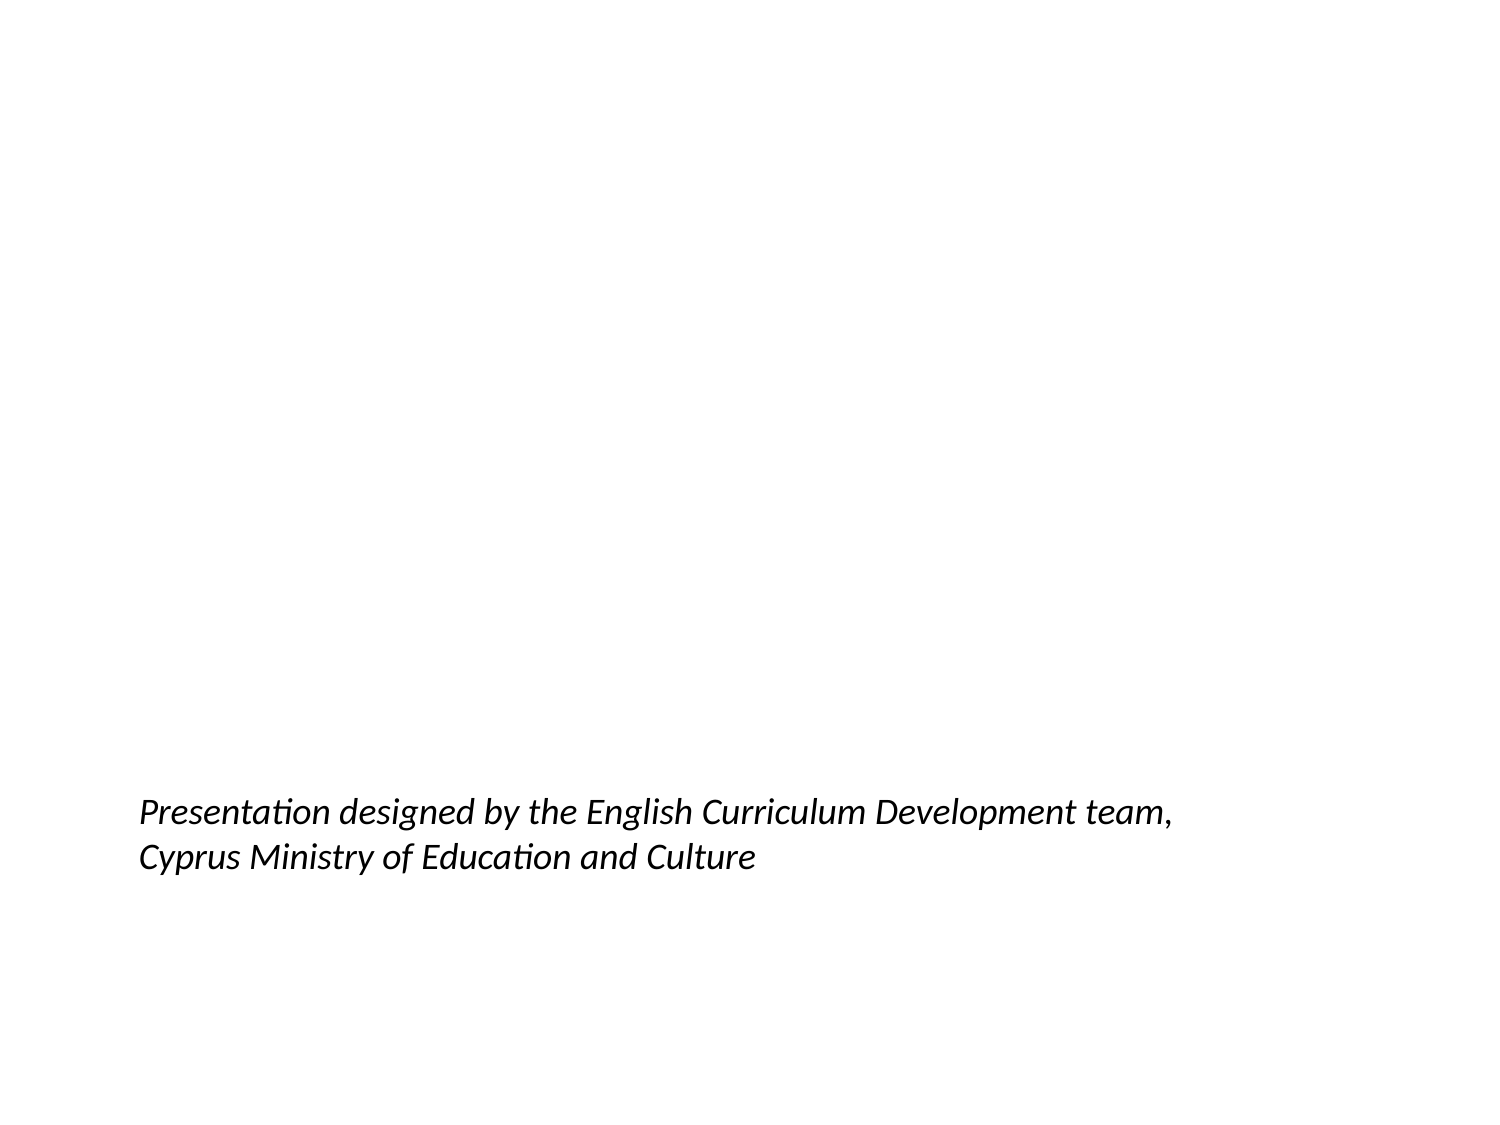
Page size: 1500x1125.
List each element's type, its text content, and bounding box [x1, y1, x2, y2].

text_box Presentation designed by the English Curriculum Development team, Cyprus Ministry of Education and Culture [123, 779, 1294, 930]
